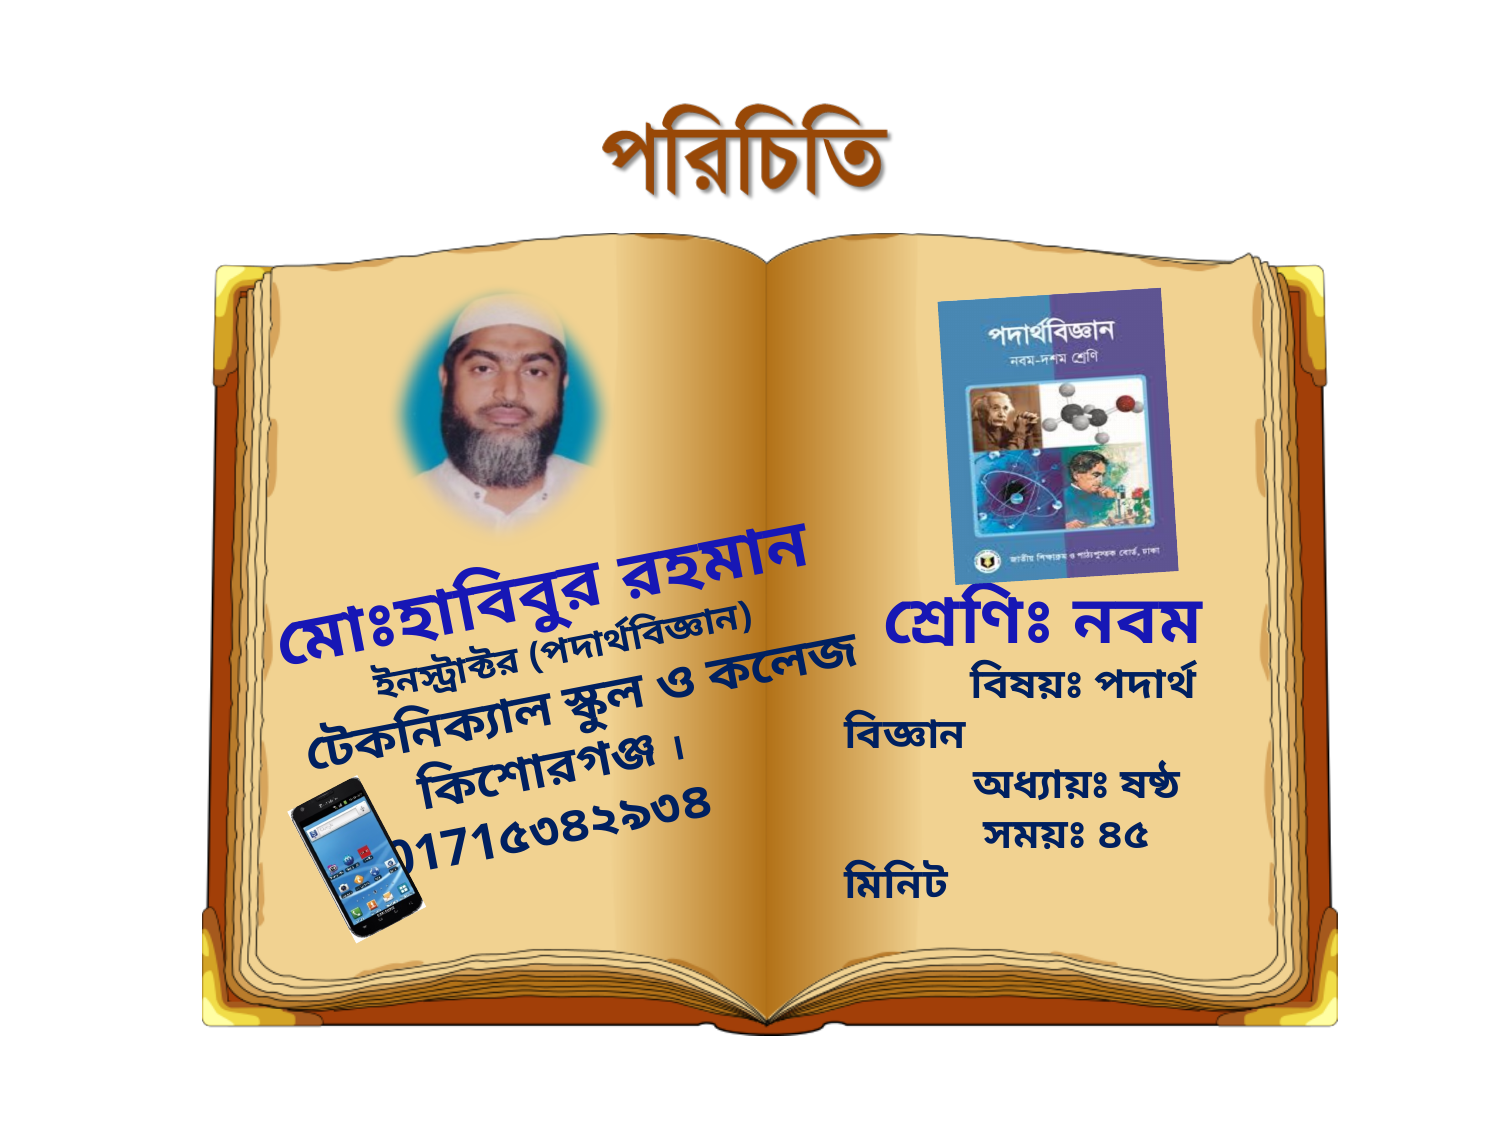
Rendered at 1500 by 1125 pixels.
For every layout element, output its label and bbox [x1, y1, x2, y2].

picture [587, 92, 901, 207]
picture [202, 233, 1338, 1036]
